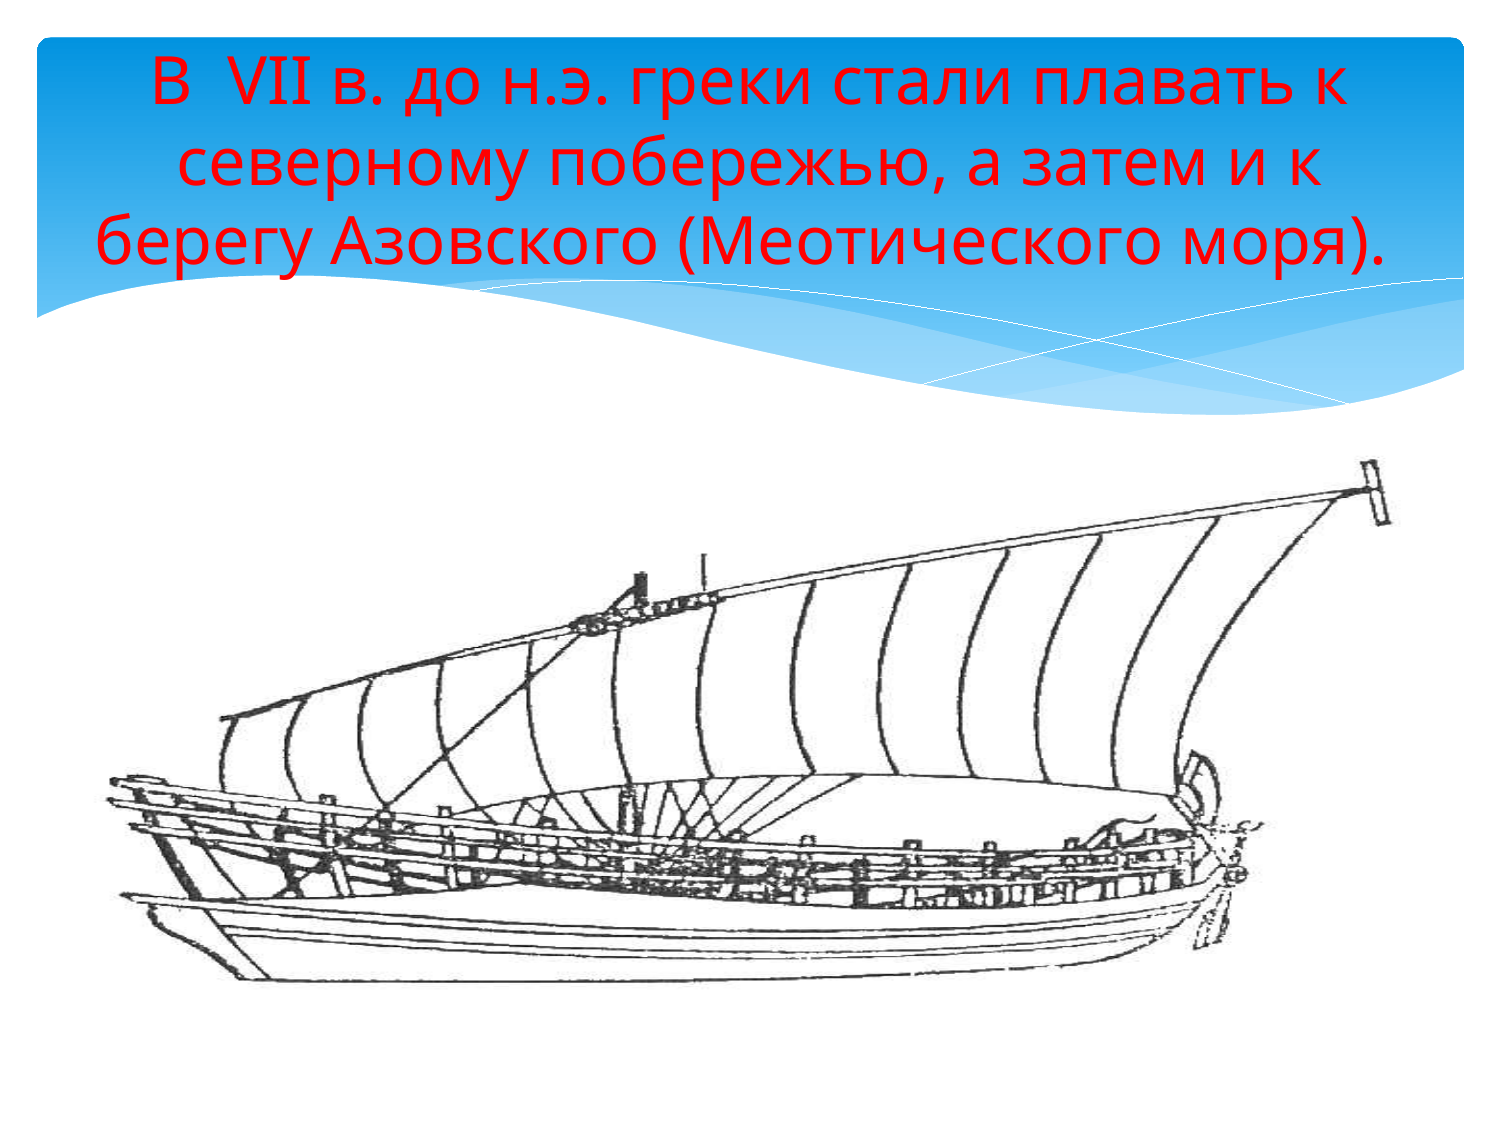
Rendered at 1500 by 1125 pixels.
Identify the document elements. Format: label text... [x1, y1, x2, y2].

title В VII в. до н.э. греки стали плавать к северному побережью, а затем и к берегу Азовского (Меотического моря). [75, 55, 1425, 261]
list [64, 438, 1448, 1006]
